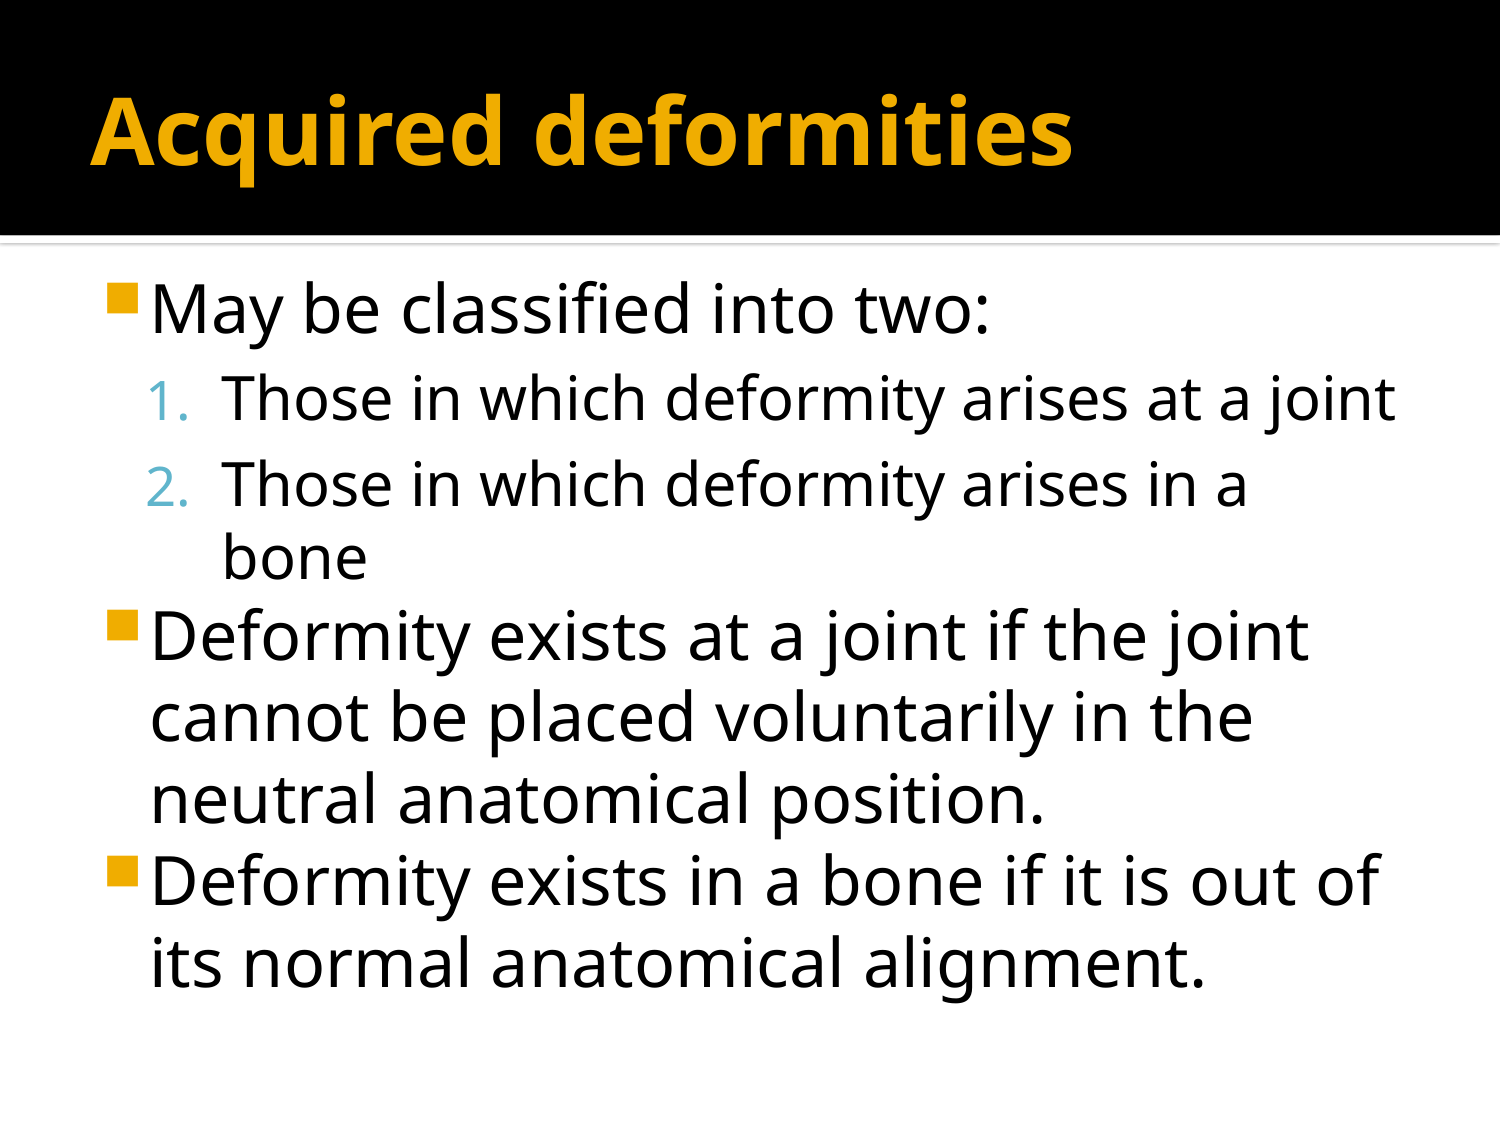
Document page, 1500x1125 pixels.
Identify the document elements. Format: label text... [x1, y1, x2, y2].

list May be classified into two: Those in which deformity arises at a joint Those in which deformity arises in a bone Deformity exists at a joint if the joint cannot be placed voluntarily in the neutral anatomical position. Deformity exists in a bone if it is out of its normal anatomical alignment. [75, 249, 1425, 1050]
title Acquired deformities [75, 25, 1425, 231]
